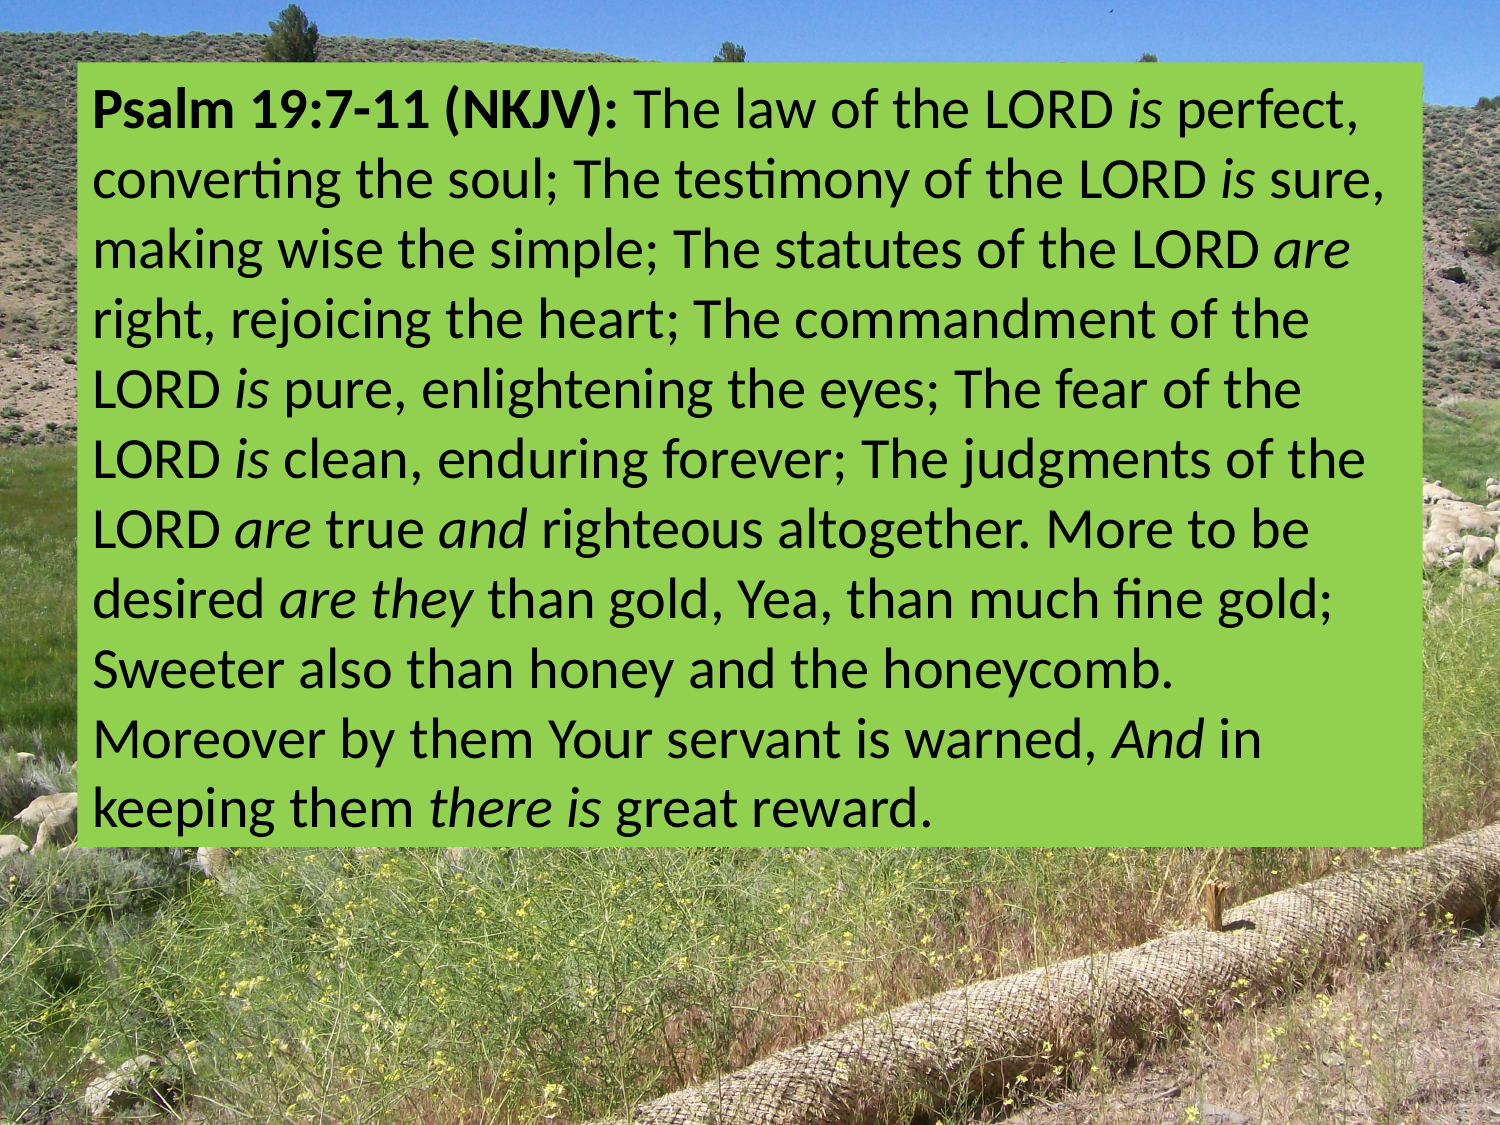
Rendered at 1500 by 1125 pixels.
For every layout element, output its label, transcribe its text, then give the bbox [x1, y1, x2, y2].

text_box Psalm 19:7-11 (NKJV): The law of the LORD is perfect, converting the soul; The testimony of the LORD is sure, making wise the simple; The statutes of the LORD are right, rejoicing the heart; The commandment of the LORD is pure, enlightening the eyes; The fear of the LORD is clean, enduring forever; The judgments of the LORD are true and righteous altogether. More to be desired are they than gold, Yea, than much fine gold; Sweeter also than honey and the honeycomb. Moreover by them Your servant is warned, And in keeping them there is great reward. [77, 62, 1423, 847]
picture [0, 0, 1500, 1125]
